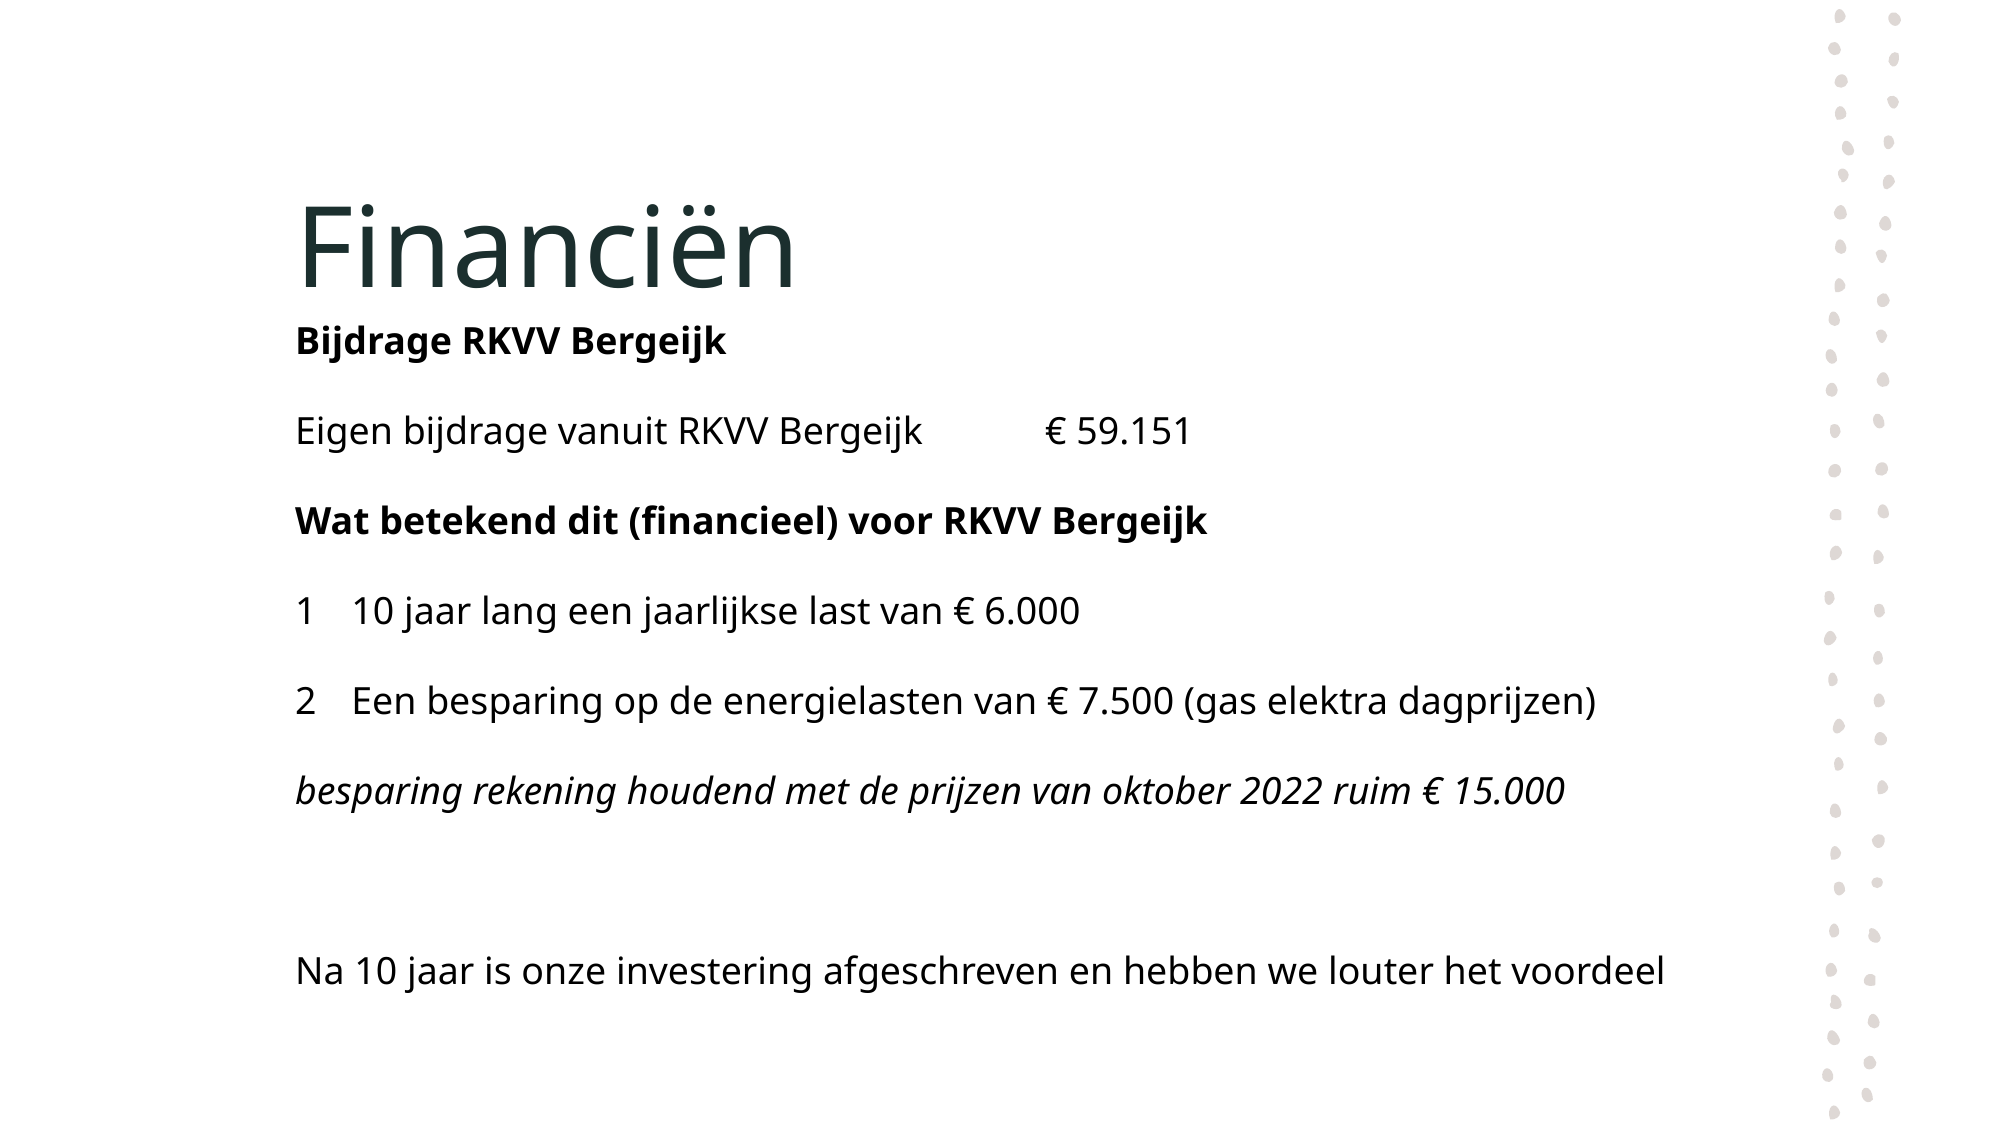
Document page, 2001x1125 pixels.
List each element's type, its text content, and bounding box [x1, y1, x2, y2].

title Financiën [280, 161, 1656, 309]
text_box Bijdrage RKVV Bergeijk Eigen bijdrage vanuit RKVV Bergeijk € 59.151 Wat betekend dit (financieel) voor RKVV Bergeijk 10 jaar lang een jaarlijkse last van € 6.000 Een besparing op de energielasten van € 7.500 (gas elektra dagprijzen) besparing rekening houdend met de prijzen van oktober 2022 ruim € 15.000 Na 10 jaar is onze investering afgeschreven en hebben we louter het voordeel [280, 309, 1716, 1045]
